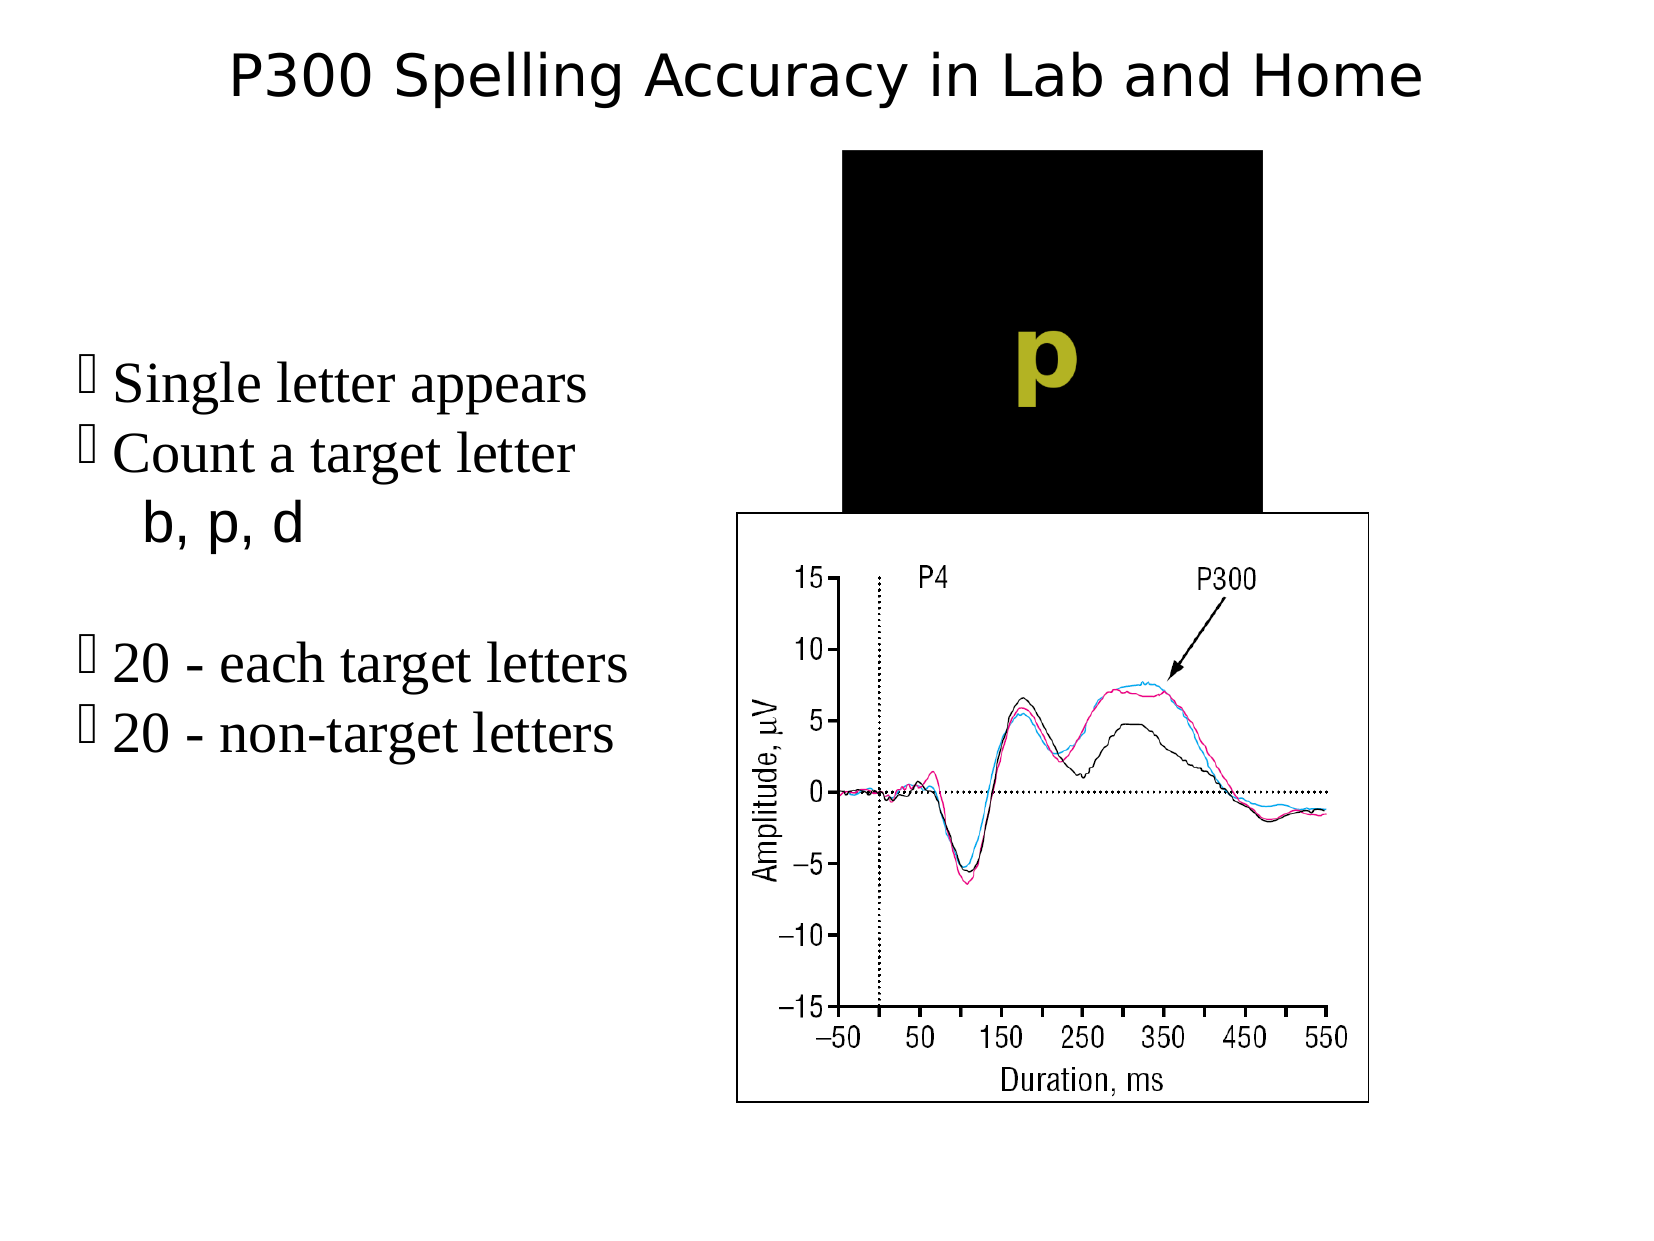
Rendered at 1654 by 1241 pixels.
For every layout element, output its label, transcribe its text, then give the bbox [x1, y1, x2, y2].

text_box Single letter appears Count a target letter b, p, d 20 - each target letters 20 - non-target letters [62, 337, 744, 899]
picture [737, 150, 1368, 1102]
text_box P300 Spelling Accuracy in Lab and Home [0, 30, 1654, 133]
